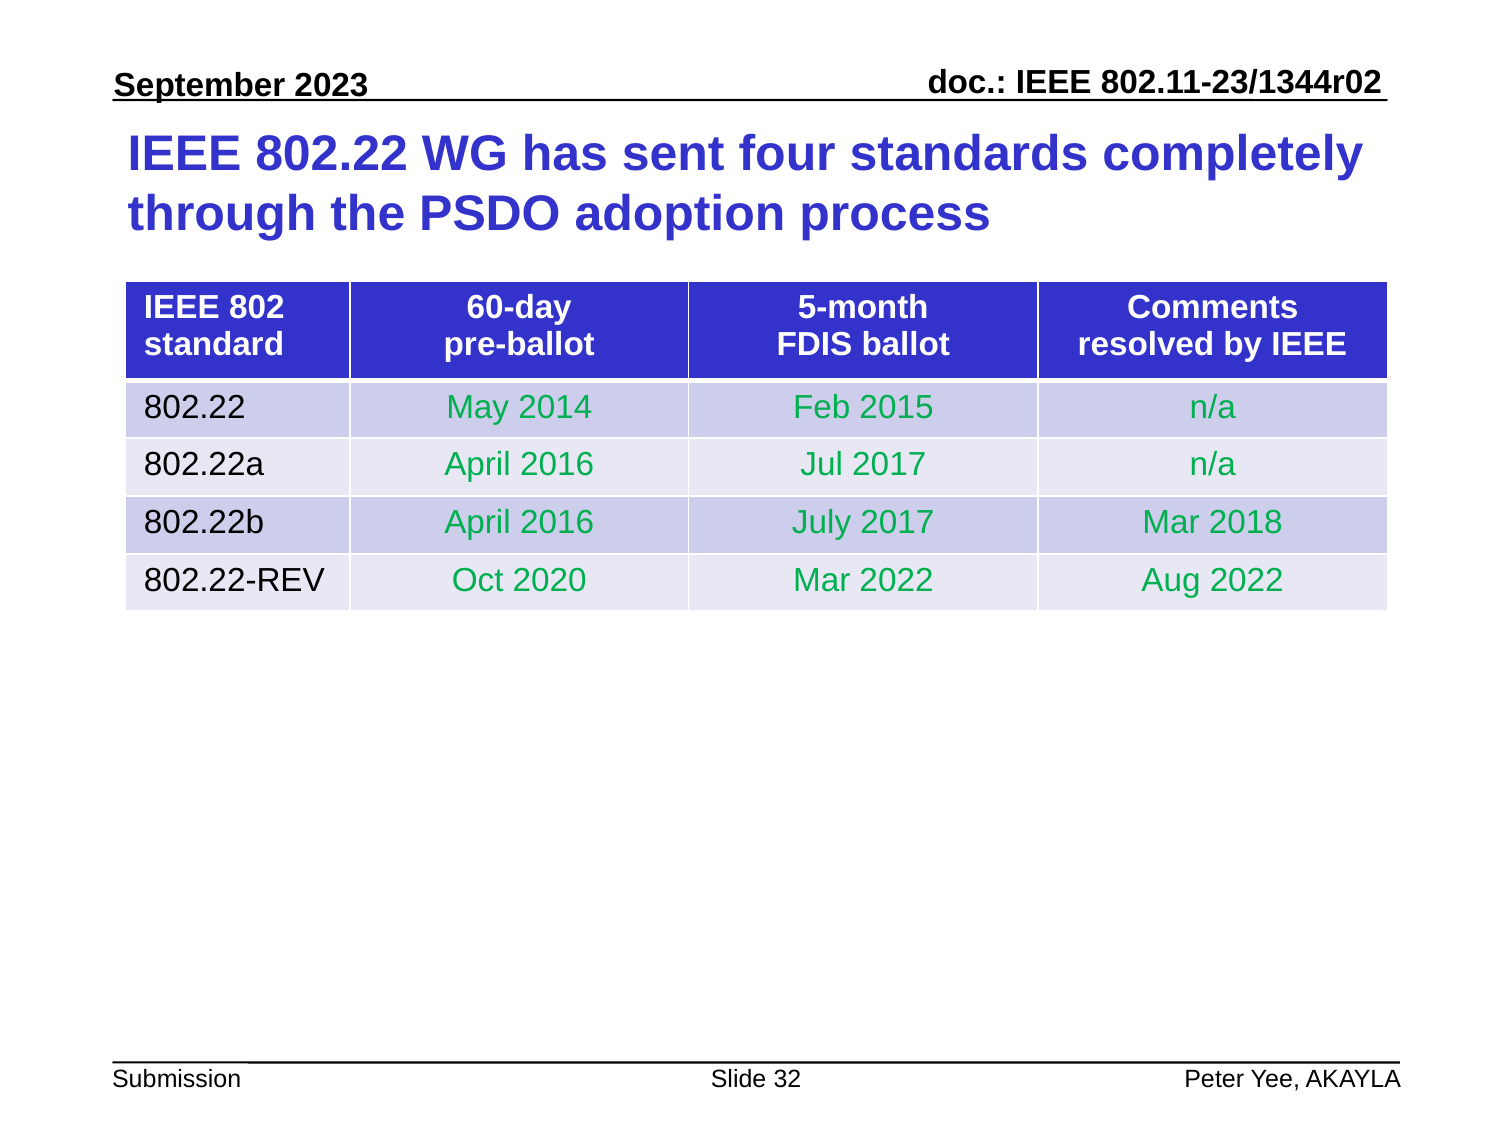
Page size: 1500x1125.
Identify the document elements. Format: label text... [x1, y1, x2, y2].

footer Peter Yee, AKAYLA [1183, 1061, 1402, 1093]
table_cell 802.22 [126, 383, 349, 437]
title IEEE 802.22 WG has sent four standards completely through the PSDO adoption process [112, 112, 1388, 288]
table_cell n/a [1039, 439, 1387, 495]
table_cell Mar 2022 [689, 555, 1037, 610]
table_cell April 2016 [351, 497, 688, 553]
table_cell n/a [1039, 383, 1387, 437]
table_cell Aug 2022 [1039, 555, 1387, 610]
table_header 60-day pre-ballot [351, 282, 688, 378]
table_header 5-month FDIS ballot [689, 282, 1037, 378]
table_cell 802.22b [126, 497, 349, 553]
table_cell May 2014 [351, 383, 688, 437]
table_cell April 2016 [351, 439, 688, 495]
table_cell Jul 2017 [689, 439, 1037, 495]
table_header Comments resolved by IEEE [1039, 282, 1387, 378]
table_cell July 2017 [689, 497, 1037, 553]
table_cell Oct 2020 [351, 555, 688, 610]
table_cell 802.22a [126, 439, 349, 495]
table_header IEEE 802 standard [126, 282, 349, 378]
table_cell Feb 2015 [689, 383, 1037, 437]
table_cell Mar 2018 [1039, 497, 1387, 553]
table_cell 802.22-REV [126, 555, 349, 610]
slide_number Slide 32 [709, 1061, 803, 1093]
